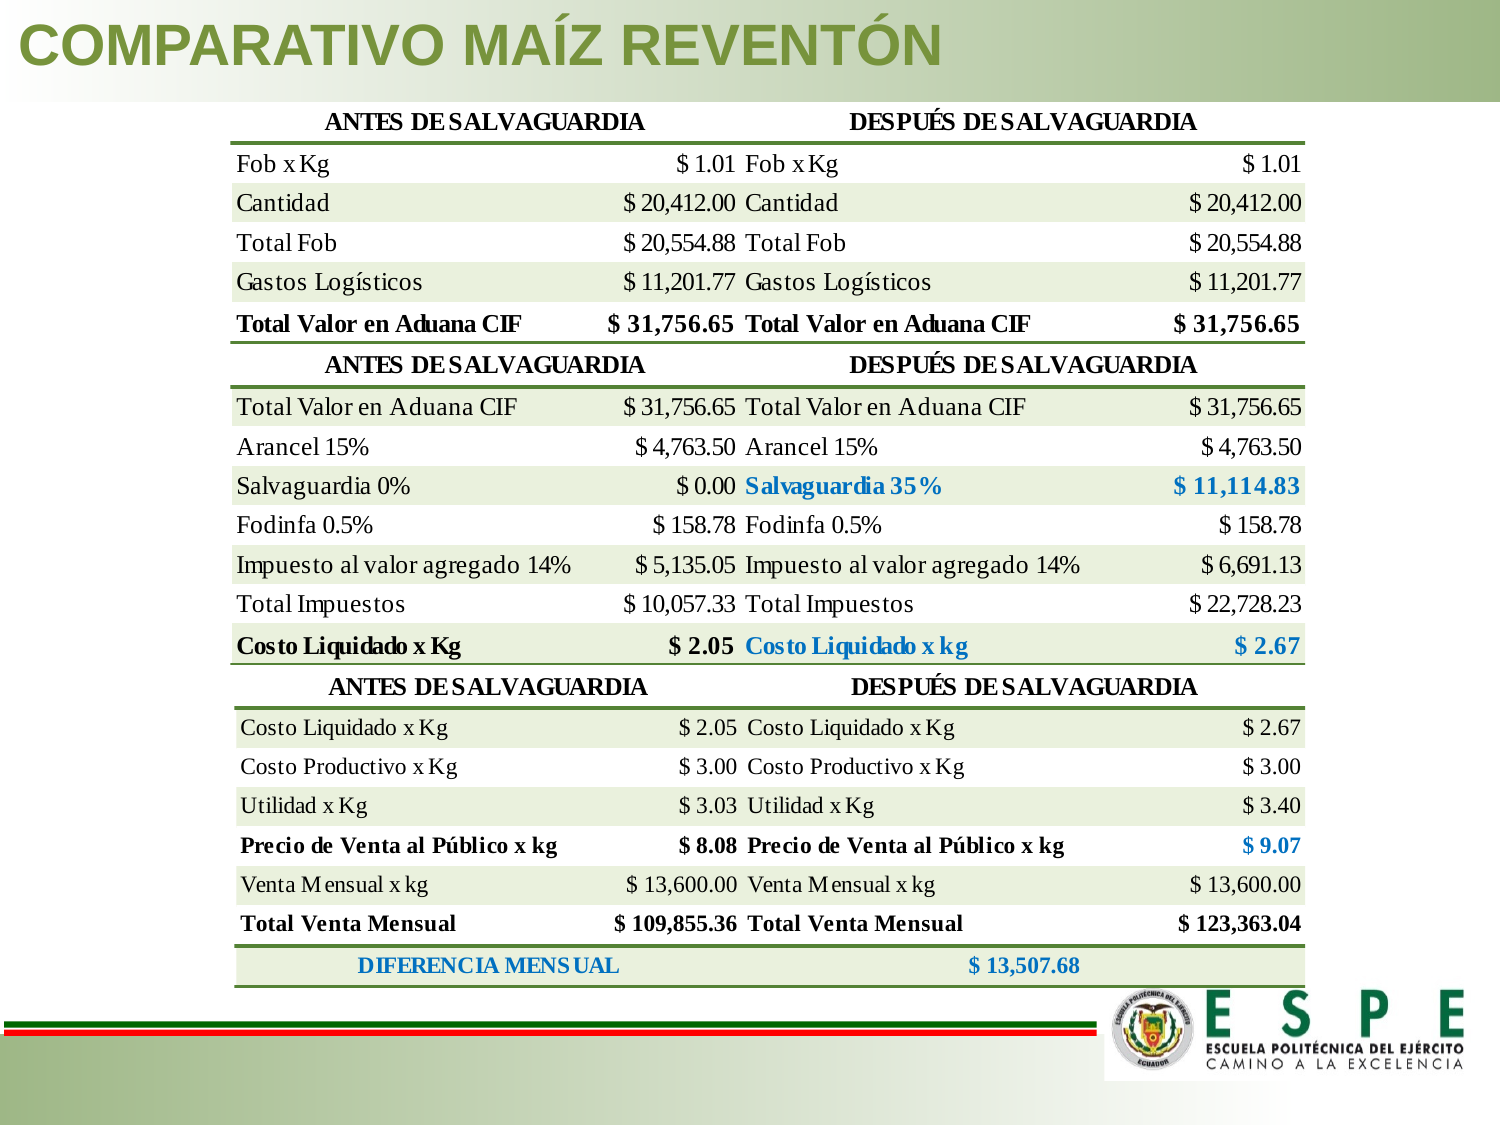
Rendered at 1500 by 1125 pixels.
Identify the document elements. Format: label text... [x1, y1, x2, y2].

title COMPARATIVO MAÍZ REVENTÓN [3, 0, 1353, 163]
picture [229, 101, 1483, 1081]
